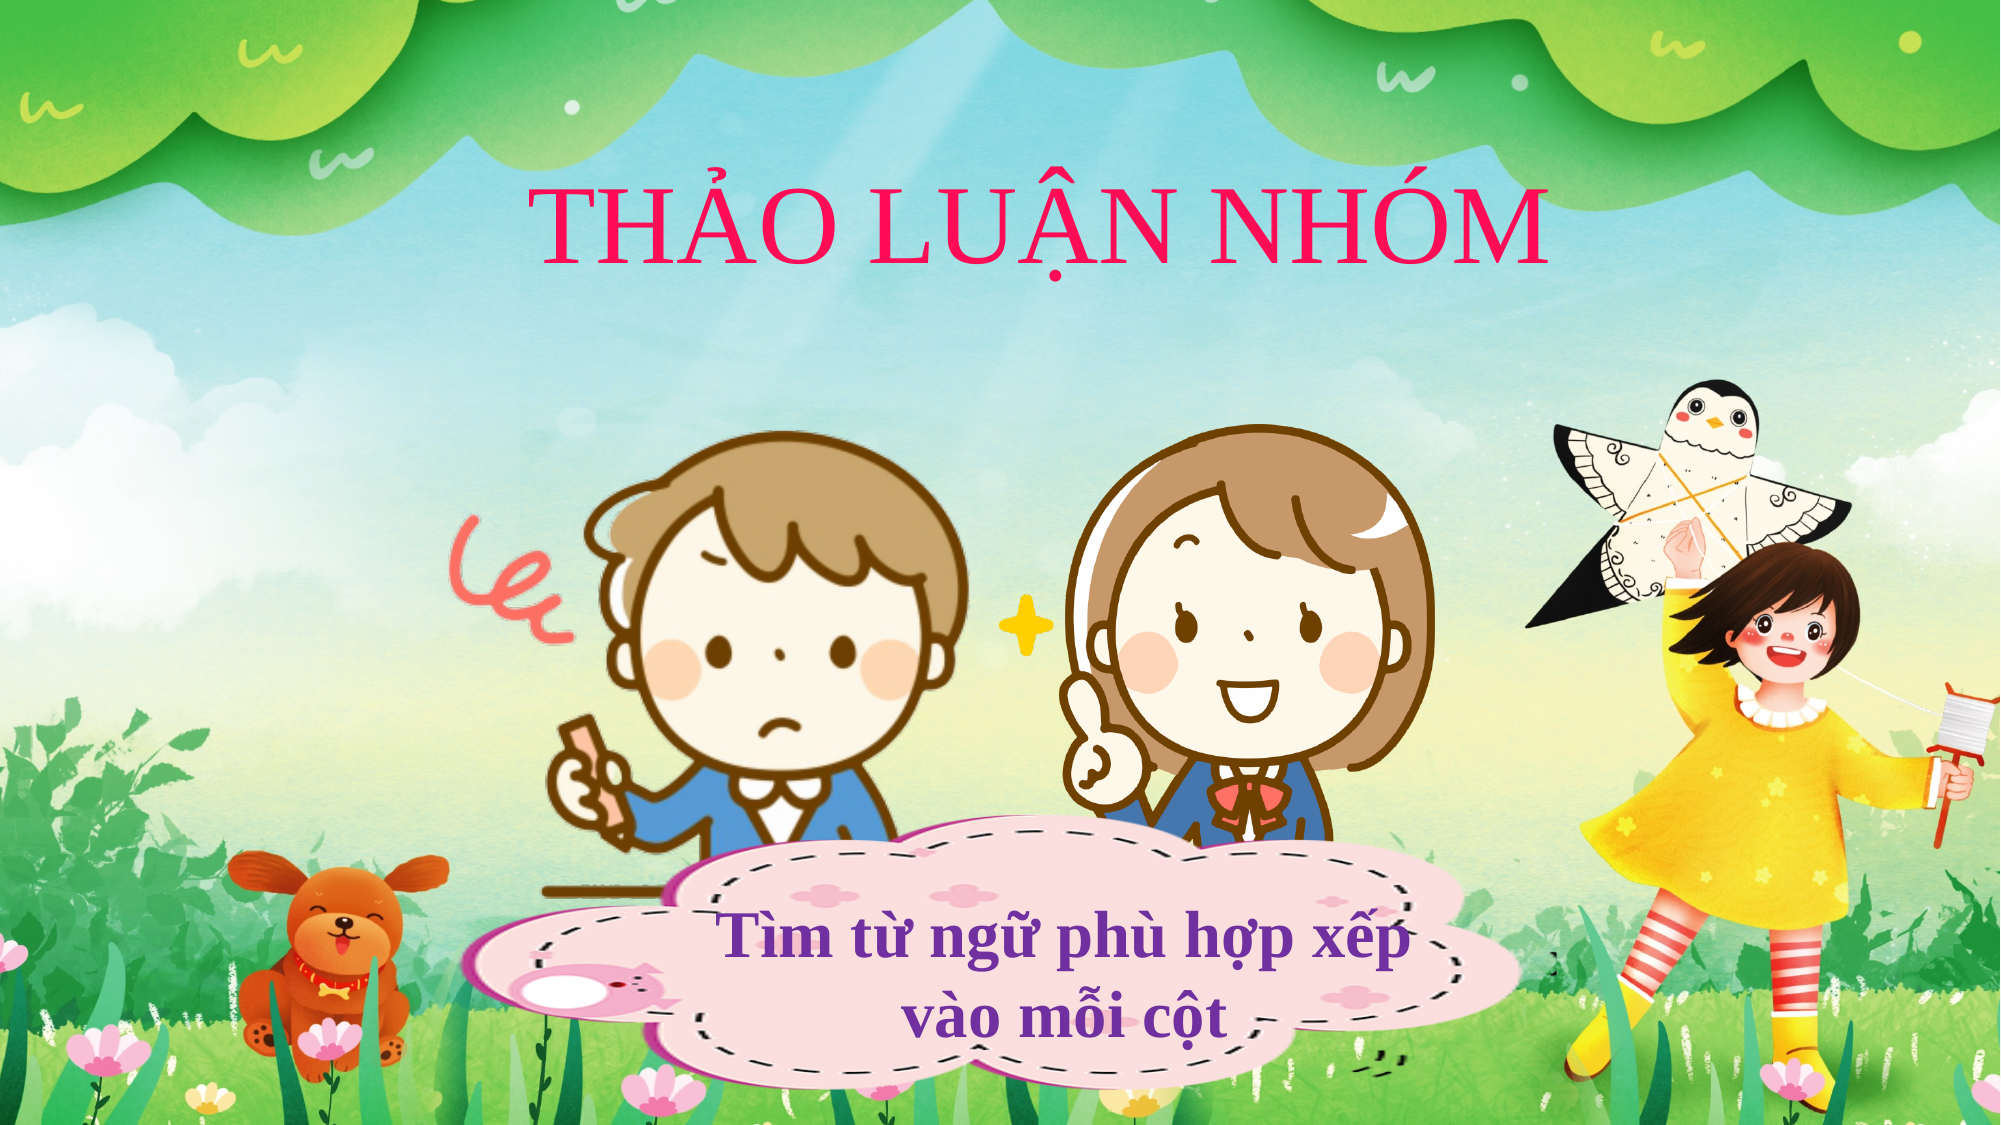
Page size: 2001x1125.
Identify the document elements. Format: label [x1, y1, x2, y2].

text_box [431, 797, 1557, 1109]
picture [0, 0, 2001, 1125]
